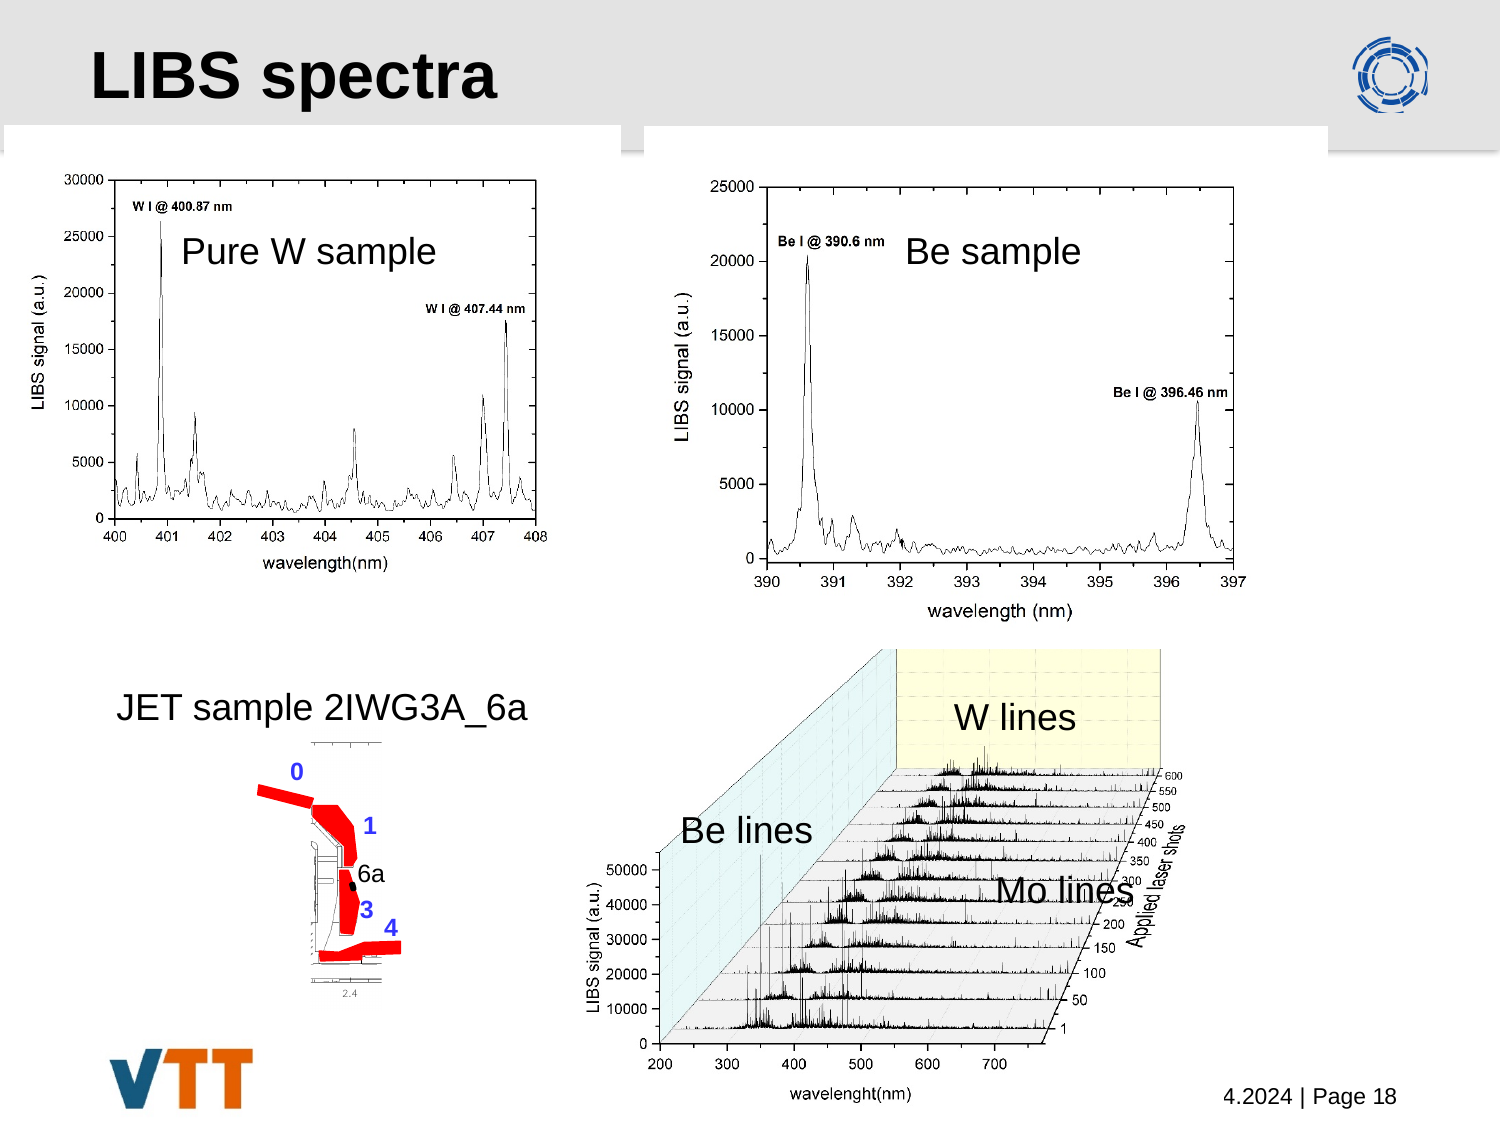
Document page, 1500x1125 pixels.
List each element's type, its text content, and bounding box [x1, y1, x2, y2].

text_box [257, 727, 414, 1012]
picture [100, 1035, 268, 1125]
picture [580, 125, 1328, 1114]
title LIBS spectra [75, 7, 1313, 150]
text_box JET sample 2IWG3A_6a [101, 675, 543, 736]
picture [4, 125, 621, 598]
text_box Jari Likonen | WPPWIE Midterm Meeting | VTT Espoo| 9.4.2024 | Page 18 [633, 1081, 1450, 1125]
